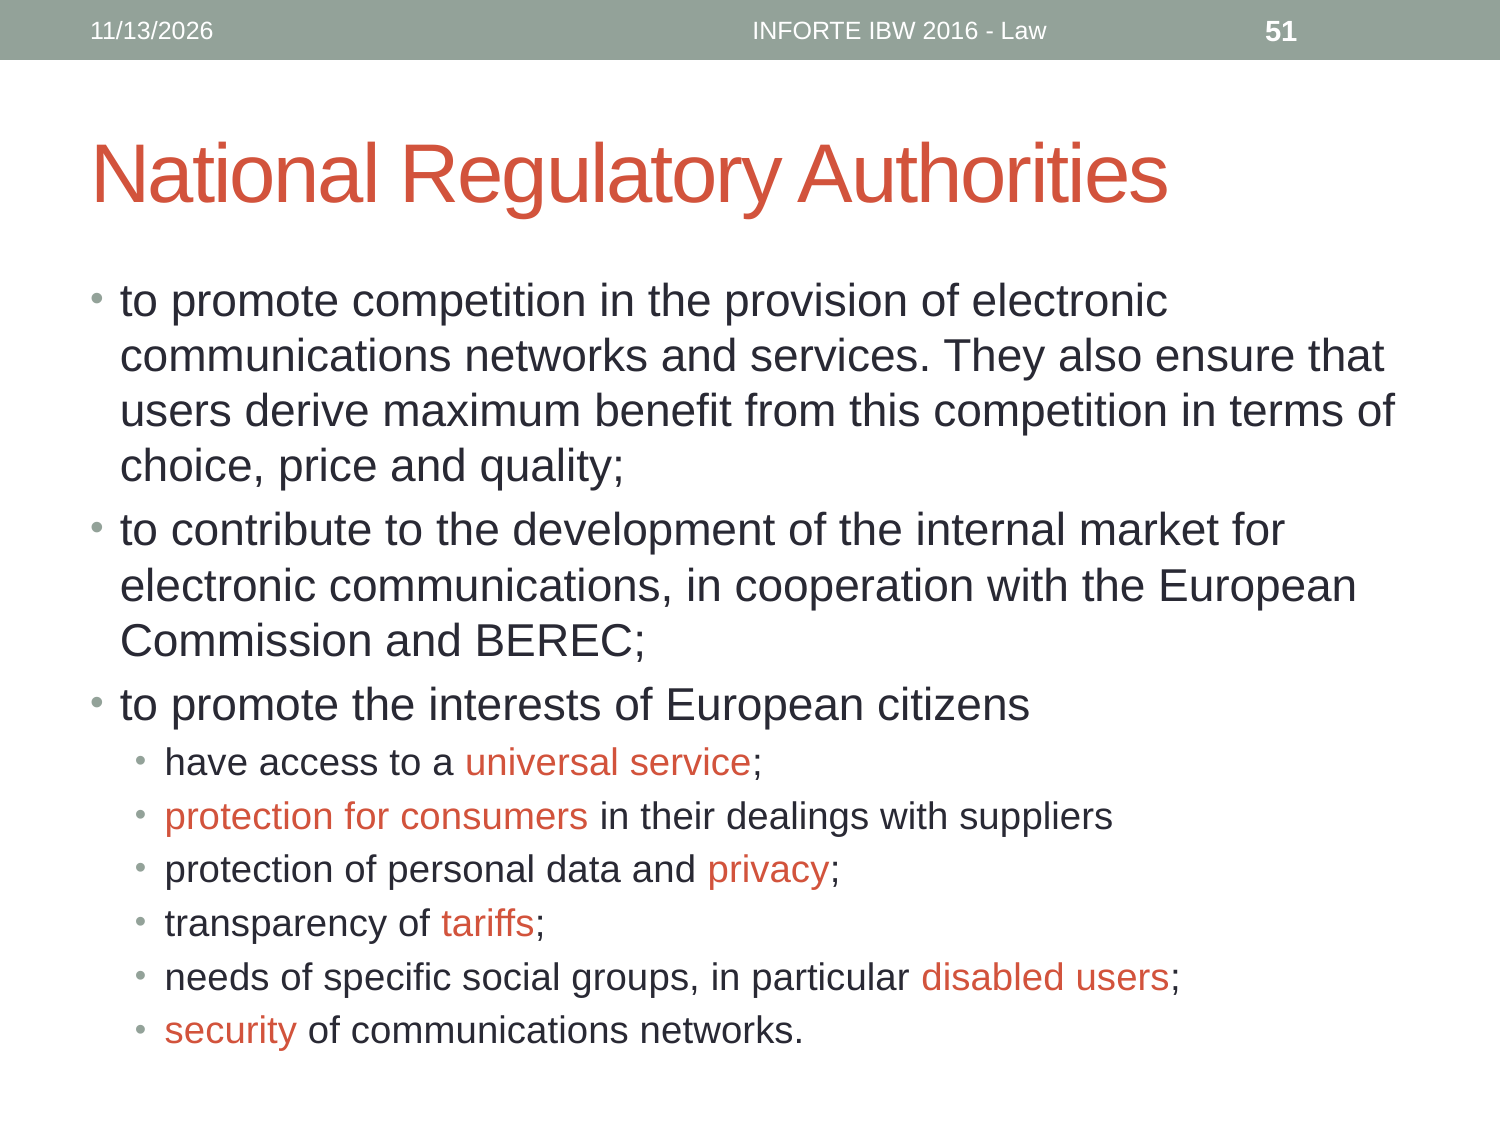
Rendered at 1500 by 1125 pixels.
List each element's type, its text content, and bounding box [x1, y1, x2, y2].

slide_number 51 [1250, 3, 1425, 57]
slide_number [75, 3, 550, 57]
title National Regulatory Authorities [75, 87, 1425, 250]
list to promote competition in the provision of electronic communications networks and services. They also ensure that users derive maximum benefit from this competition in terms of choice, price and quality; to contribute to the development of the internal market for electronic communications, in cooperation with the European Commission and BEREC; to promote the interests of European citizens have access to a universal service; protection for consumers in their dealings with suppliers protection of personal data and privacy; transparency of tariffs; needs of specific social groups, in particular disabled users; security of communications networks. [75, 262, 1425, 1063]
footer INFORTE IBW 2016 - Law [562, 3, 1238, 57]
